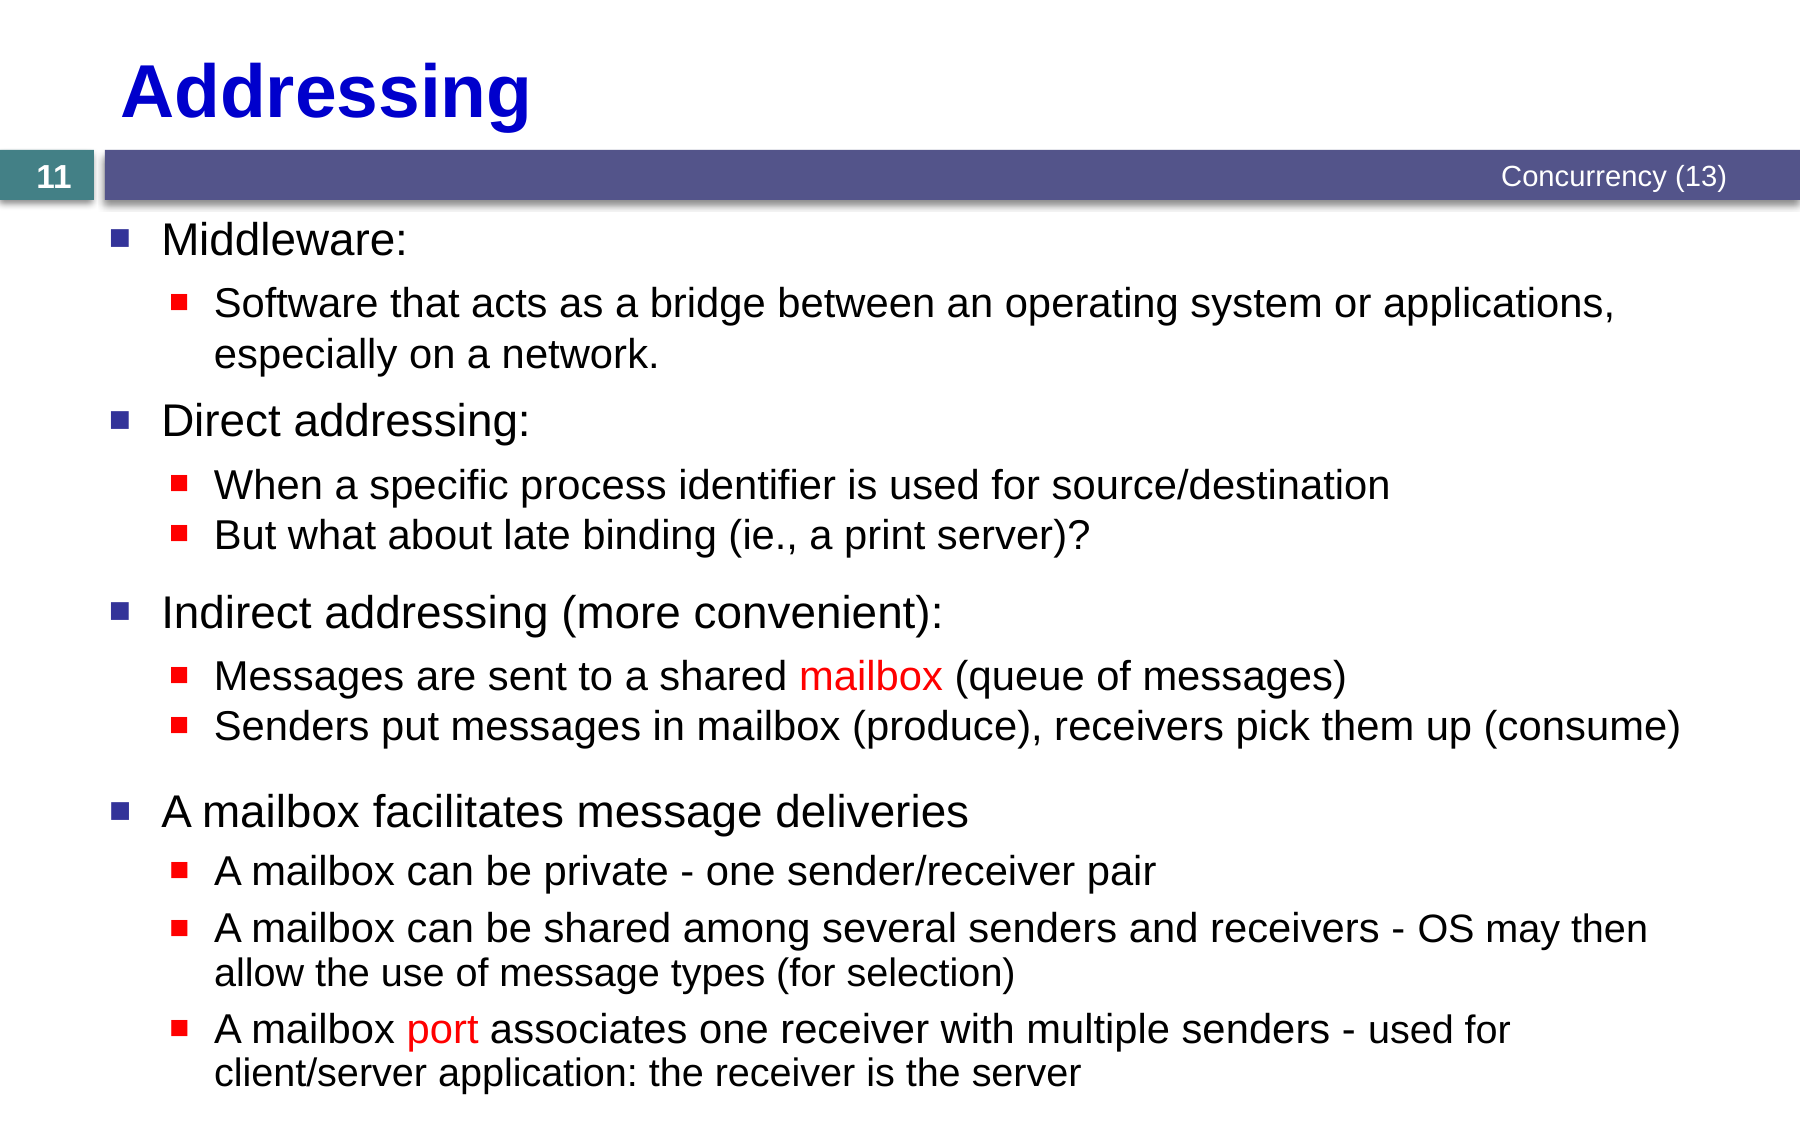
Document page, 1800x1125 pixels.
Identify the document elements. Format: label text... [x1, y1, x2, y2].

list Middleware: Software that acts as a bridge between an operating system or applications, especially on a network. Direct addressing: When a specific process identifier is used for source/destination But what about late binding (ie., a print server)? Indirect addressing (more convenient): Messages are sent to a shared mailbox (queue of messages) Senders put messages in mailbox (produce), receivers pick them up (consume) [93, 202, 1743, 637]
footer Concurrency (13) [675, 149, 1743, 202]
text_box A mailbox facilitates message deliveries A mailbox can be private - one sender/receiver pair A mailbox can be shared among several senders and receivers - OS may then allow the use of message types (for selection) A mailbox port associates one receiver with multiple senders - used for client/server application: the receiver is the server [94, 779, 1743, 1032]
slide_number 11 [0, 152, 108, 198]
title Addressing [105, 27, 1743, 149]
